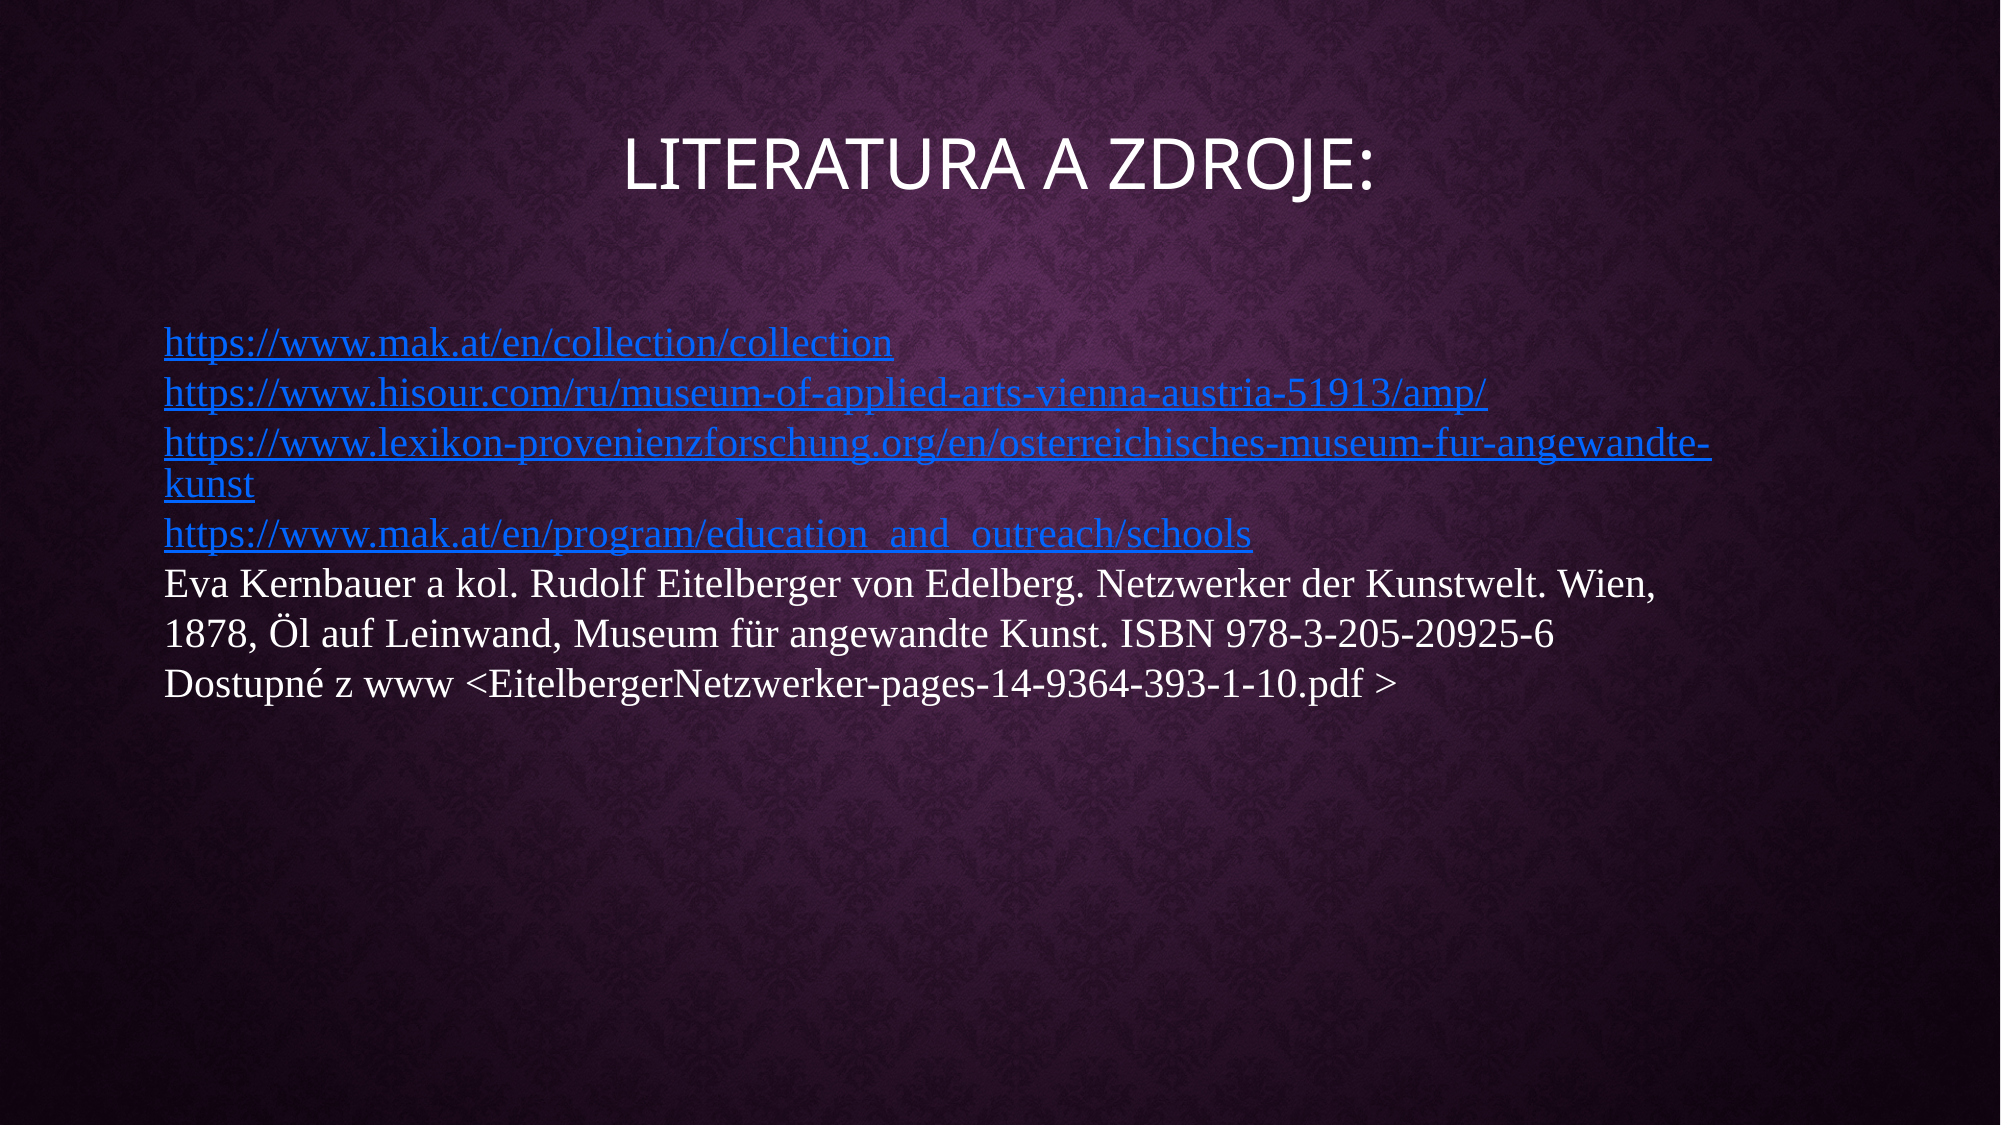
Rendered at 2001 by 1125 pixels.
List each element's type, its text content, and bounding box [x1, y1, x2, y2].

text_box https://www.mak.at/en/collection/collection https://www.hisour.com/ru/museum-of-applied-arts-vienna-austria-51913/amp/ https://www.lexikon-provenienzforschung.org/en/osterreichisches-museum-fur-angewandte-kunst https://www.mak.at/en/program/education_and_outreach/schools Eva Kernbauer a kol. Rudolf Eitelberger von Edelberg. Netzwerker der Kunstwelt. Wien, 1878, Öl auf Leinwand, Museum für angewandte Kunst. ISBN 978-3-205-20925-6 Dostupné z www <EitelbergerNetzwerker-pages-14-9364-393-1-10.pdf > [148, 299, 1732, 947]
picture [0, 0, 2001, 1125]
title LITERATURA A ZDROJE: [149, 99, 1849, 318]
